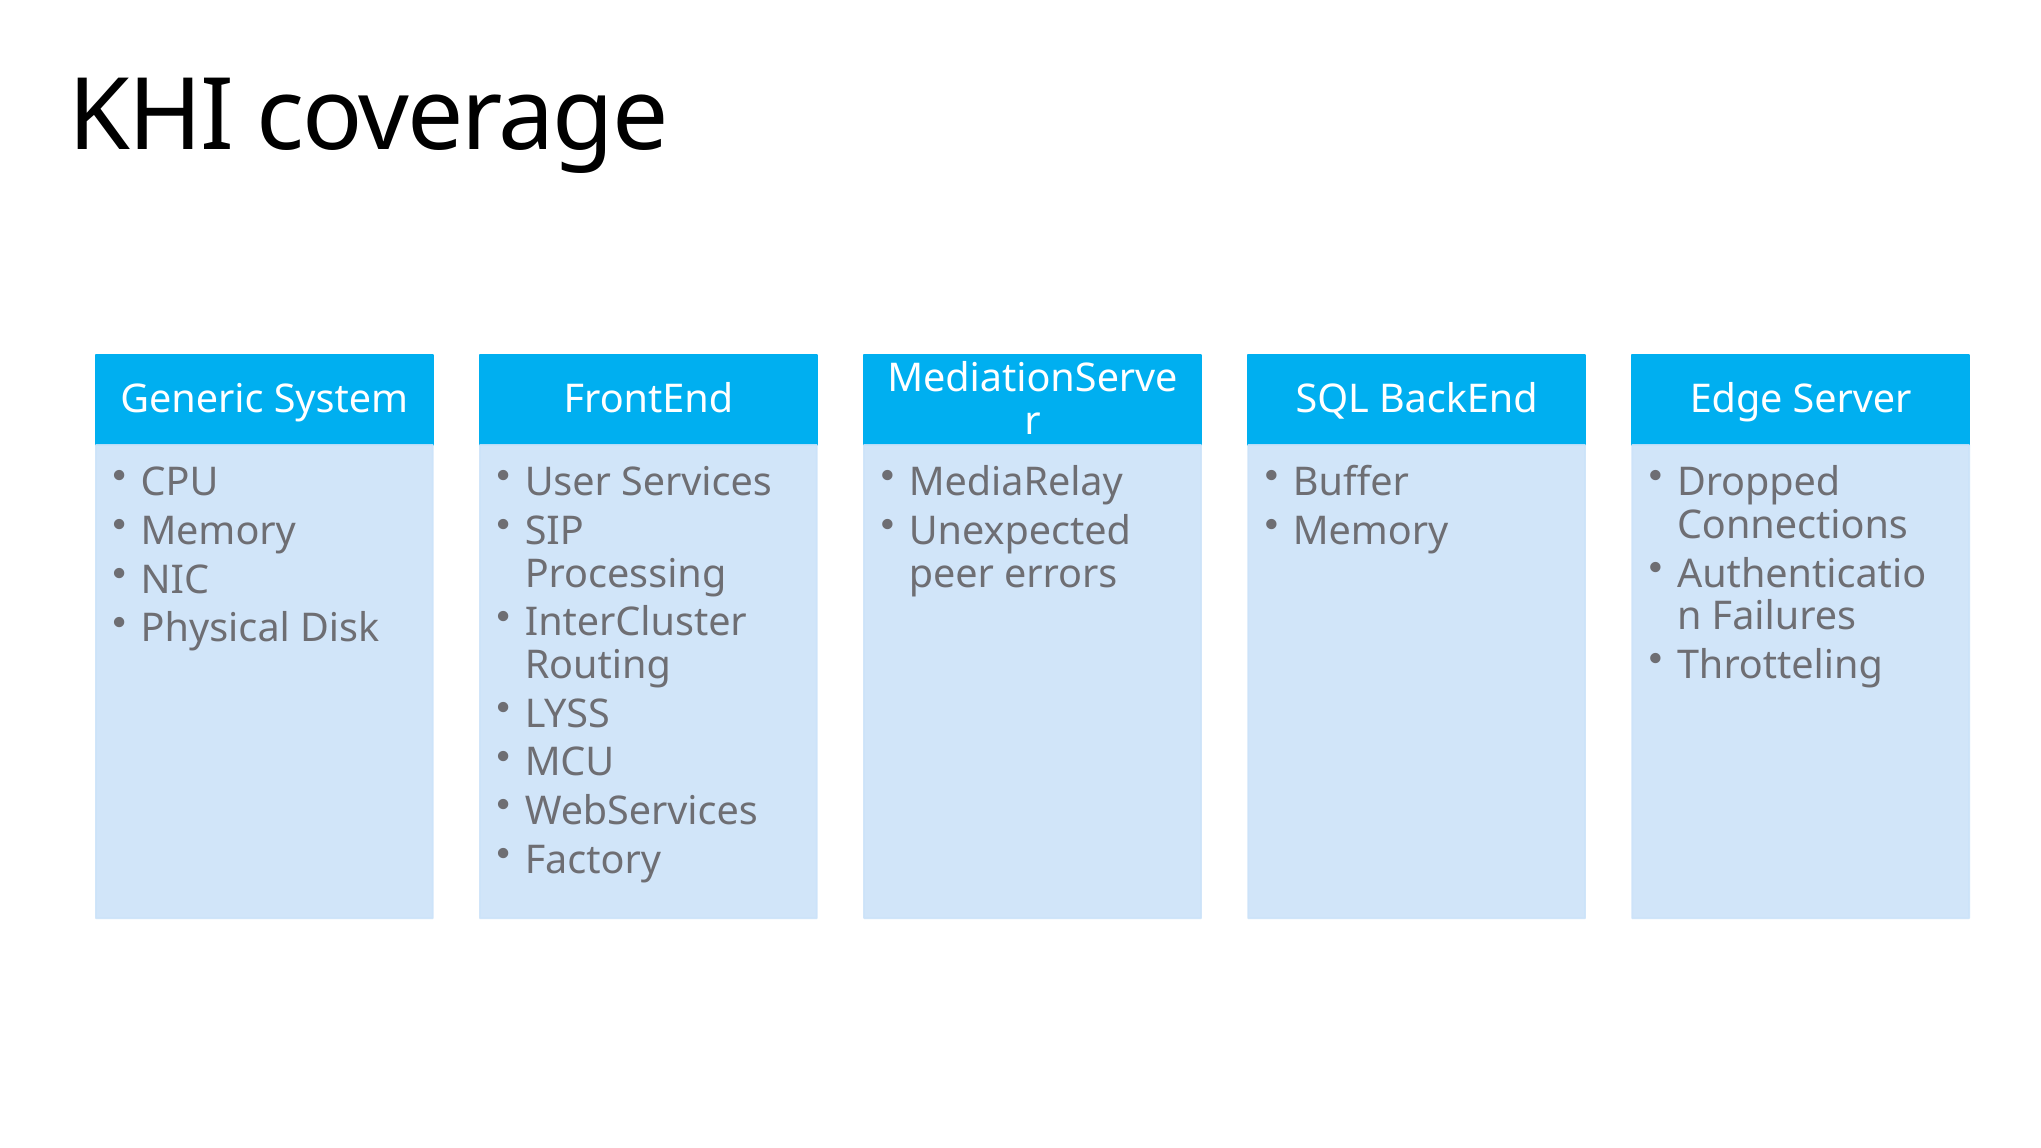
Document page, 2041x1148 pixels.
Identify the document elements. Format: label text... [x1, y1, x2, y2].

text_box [94, 185, 1971, 1088]
title KHI coverage [45, 48, 1996, 199]
